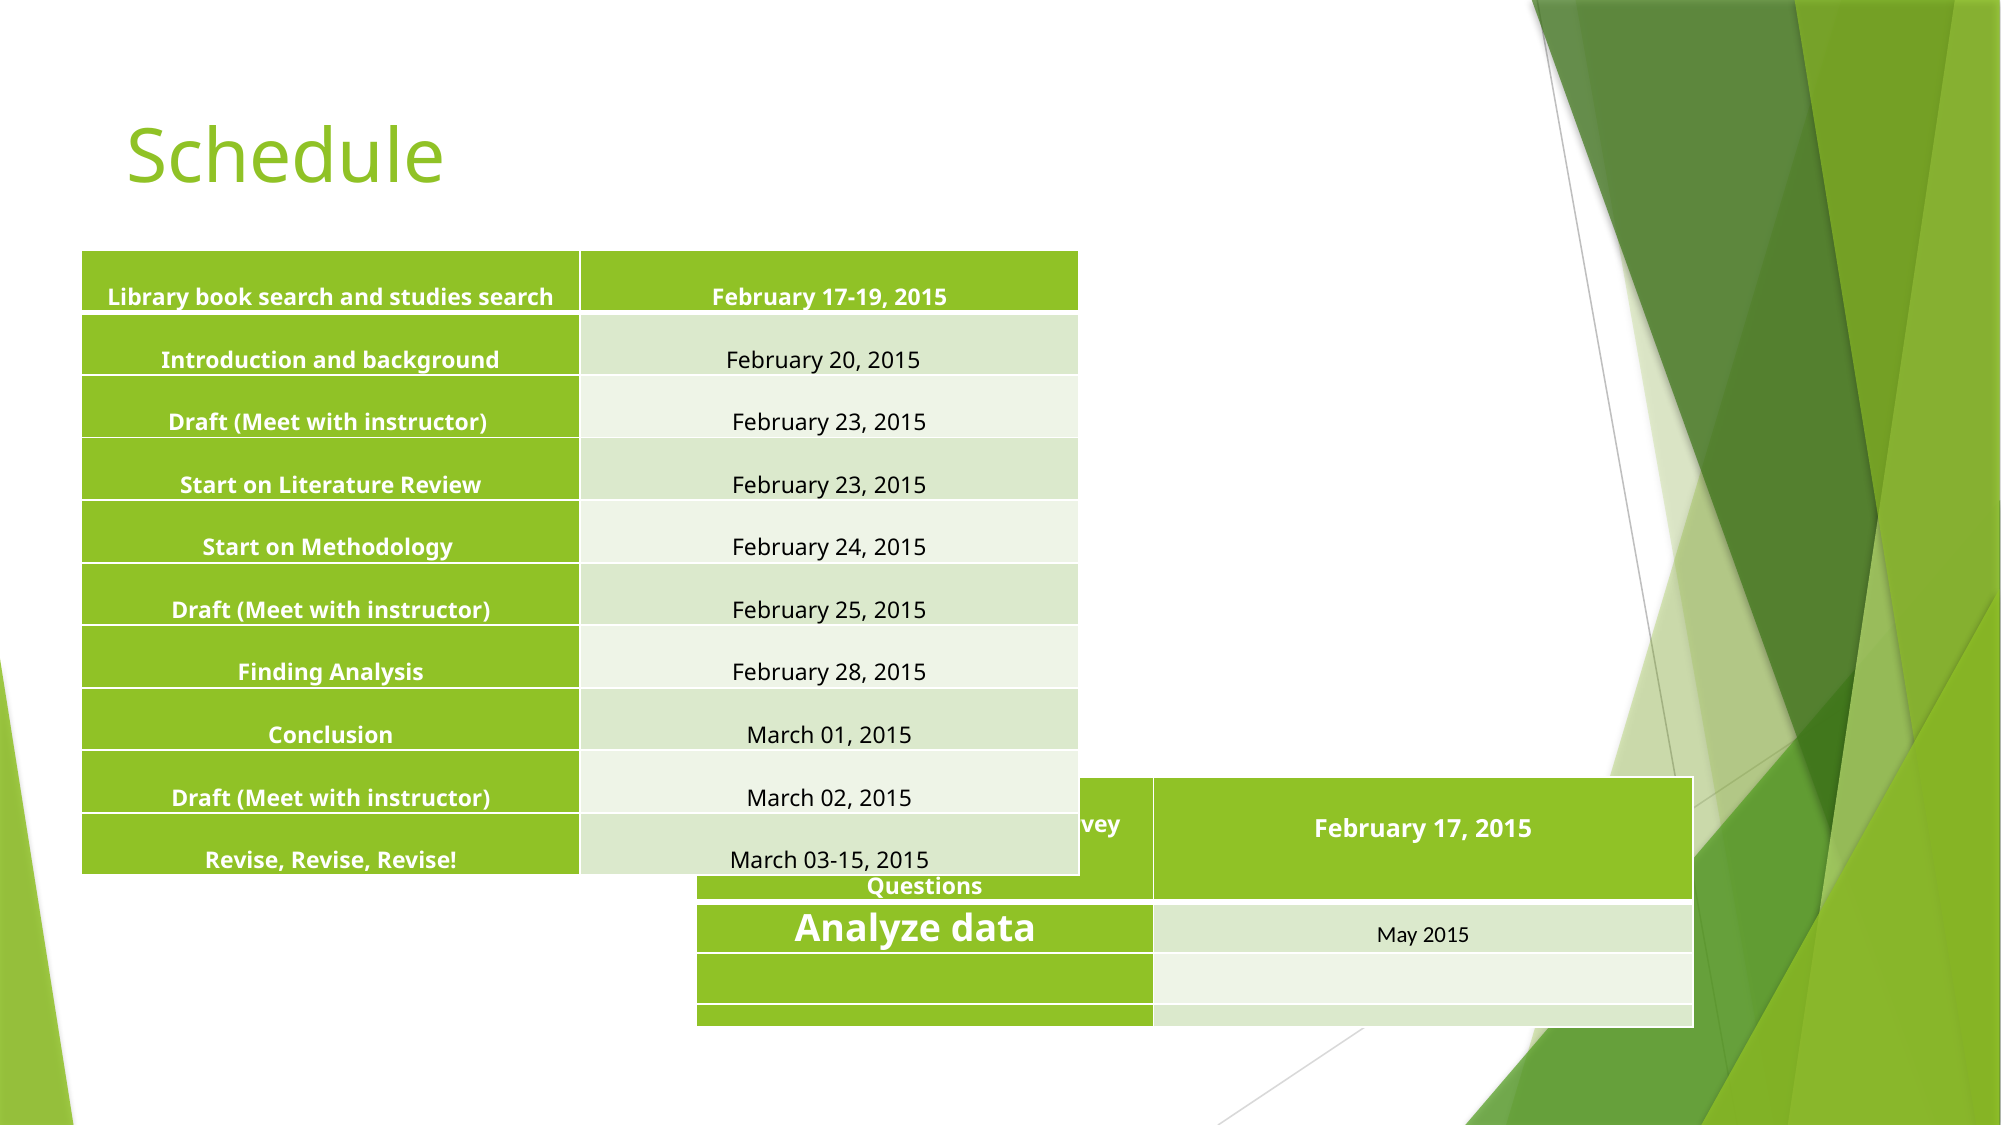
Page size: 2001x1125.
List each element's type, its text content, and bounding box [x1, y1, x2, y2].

table_cell February 23, 2015 [581, 376, 1078, 437]
table_cell [1154, 954, 1692, 1003]
table_cell February 25, 2015 [581, 564, 1078, 624]
table_cell Analyze data [697, 905, 1153, 952]
table_cell Draft (Meet with instructor) [82, 564, 579, 624]
table_header February 17-19, 2015 [581, 251, 1078, 310]
table_cell March 02, 2015 [581, 751, 1078, 812]
table_cell February 28, 2015 [581, 626, 1078, 687]
table_cell February 23, 2015 [581, 438, 1078, 499]
table_cell Start on Literature Review [82, 438, 579, 499]
table_cell Revise, Revise, Revise! [82, 814, 579, 874]
table_cell March 01, 2015 [581, 689, 1078, 749]
table_cell [1154, 1005, 1692, 1026]
table_header Library book search and studies search [82, 251, 579, 310]
table_header February 17, 2015 [1154, 778, 1692, 899]
table_cell [697, 954, 1153, 1003]
table_cell February 24, 2015 [581, 501, 1078, 562]
table_cell Conclusion [82, 689, 579, 749]
table_cell [697, 1005, 1153, 1026]
table_cell Start on Methodology [82, 501, 579, 562]
title Schedule [111, 99, 1522, 317]
table_cell Draft (Meet with instructor) [82, 751, 579, 812]
table_cell February 20, 2015 [581, 315, 1078, 374]
table_header Approval for Interview and Survey Questions [697, 778, 1153, 899]
table_cell Draft (Meet with instructor) [82, 376, 579, 437]
table_cell Finding Analysis [82, 626, 579, 687]
table_cell Introduction and background [82, 315, 579, 374]
table_cell March 03-15, 2015 [581, 814, 1078, 874]
table_cell May 2015 [1154, 905, 1692, 952]
